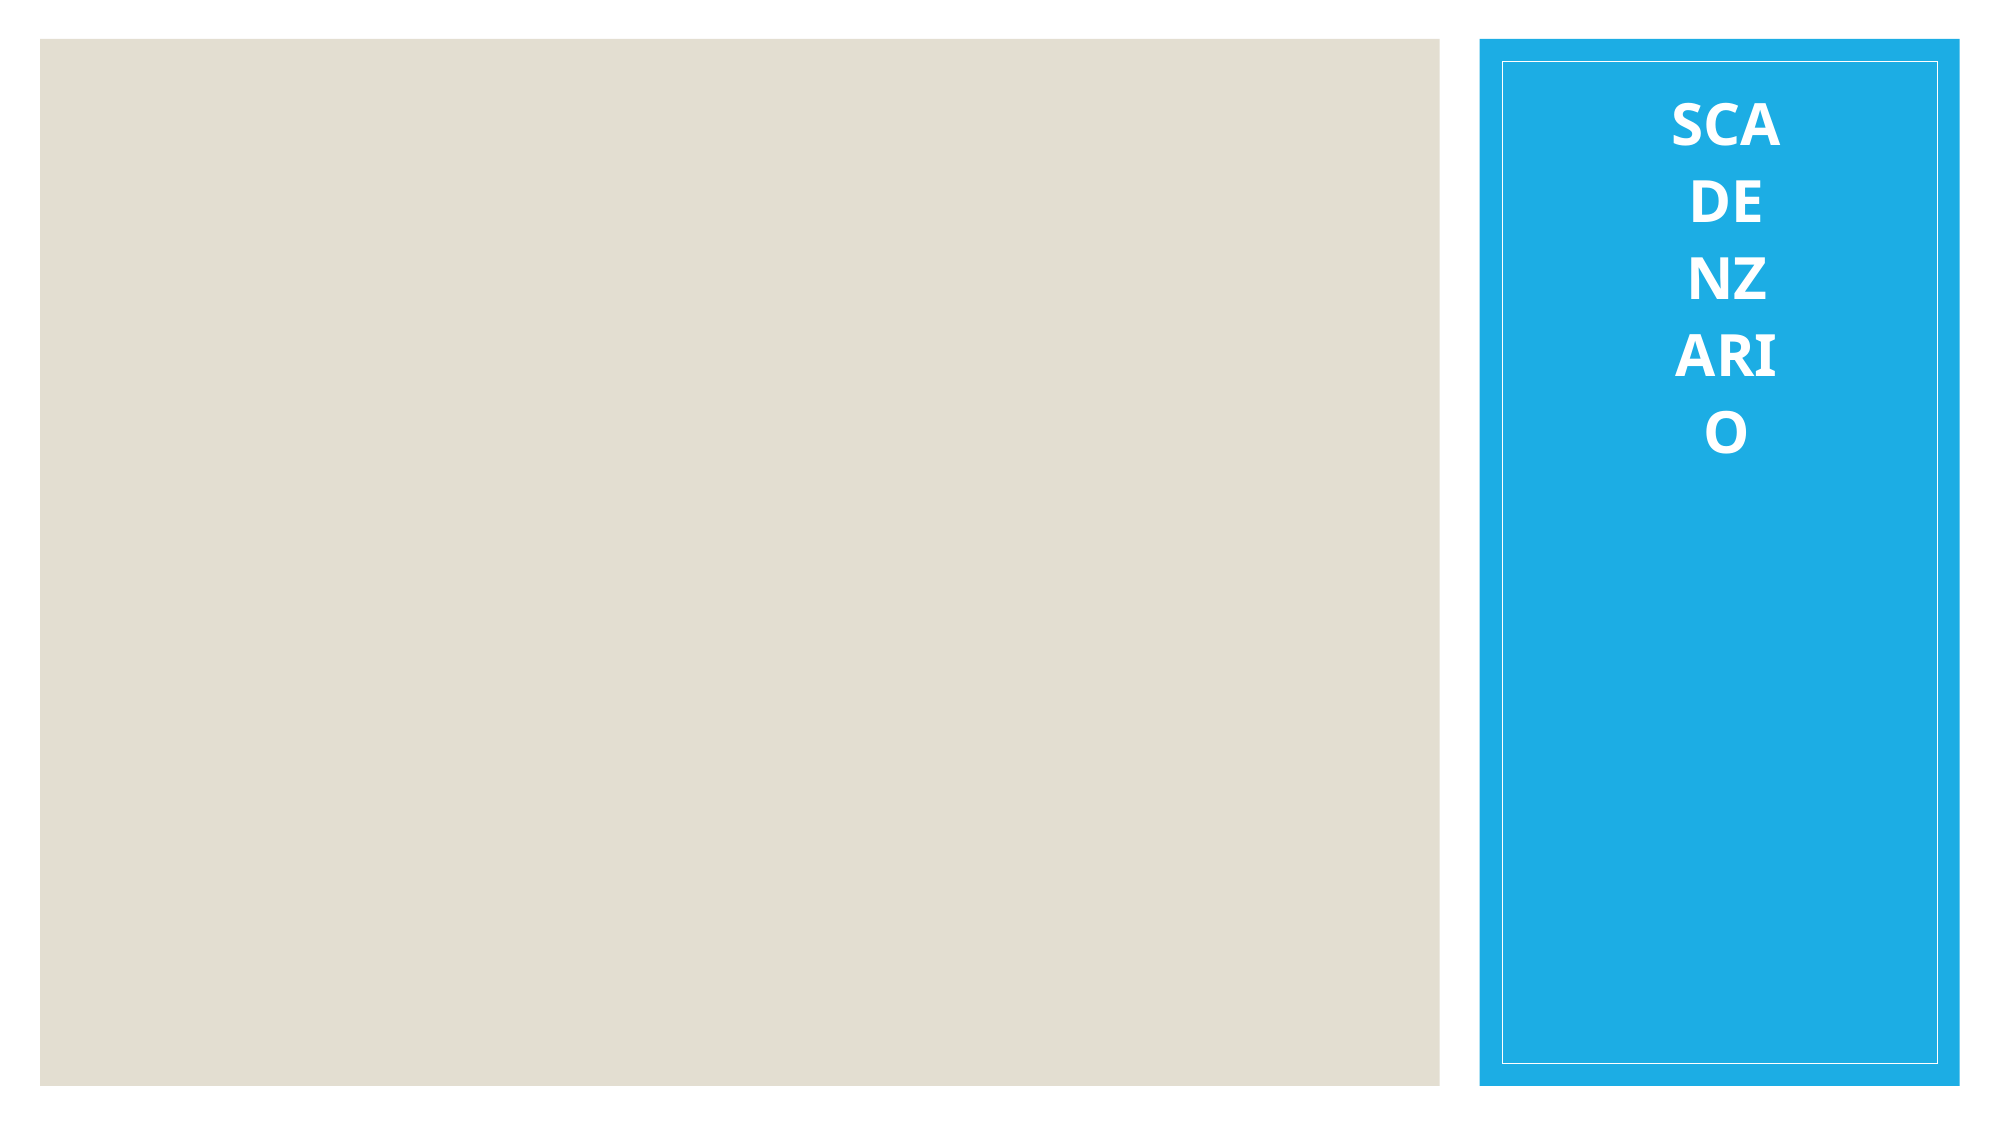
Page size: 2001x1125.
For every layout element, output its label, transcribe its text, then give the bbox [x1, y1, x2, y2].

list SCADENZARIO [1654, 72, 1799, 1053]
